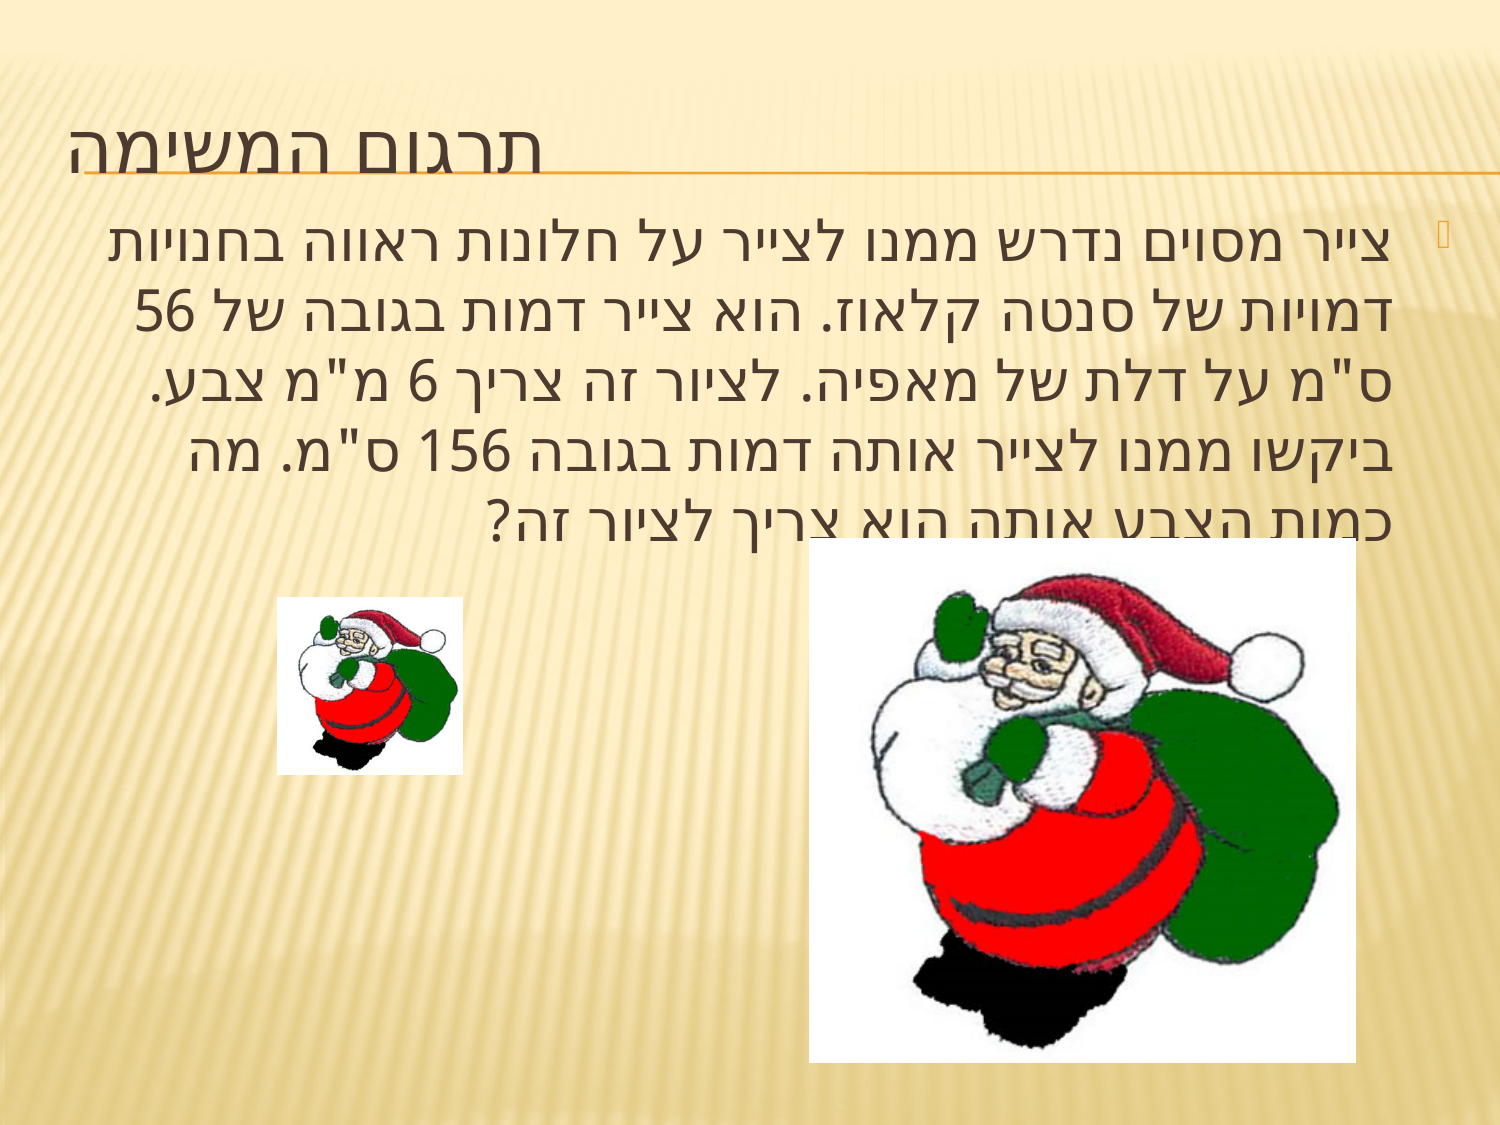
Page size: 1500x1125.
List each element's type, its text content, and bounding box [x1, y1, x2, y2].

list צייר מסוים נדרש ממנו לצייר על חלונות ראווה בחנויות דמויות של סנטה קלאוז. הוא צייר דמות בגובה של 56 ס"מ על דלת של מאפיה. לציור זה צריך 6 מ"מ צבע. ביקשו ממנו לצייר אותה דמות בגובה 156 ס"מ. מה כמות הצבע אותה הוא צריך לציור זה? [41, 196, 1467, 939]
title תרגום המשימה [50, 75, 1475, 213]
picture [808, 538, 1357, 1063]
picture [277, 597, 463, 776]
